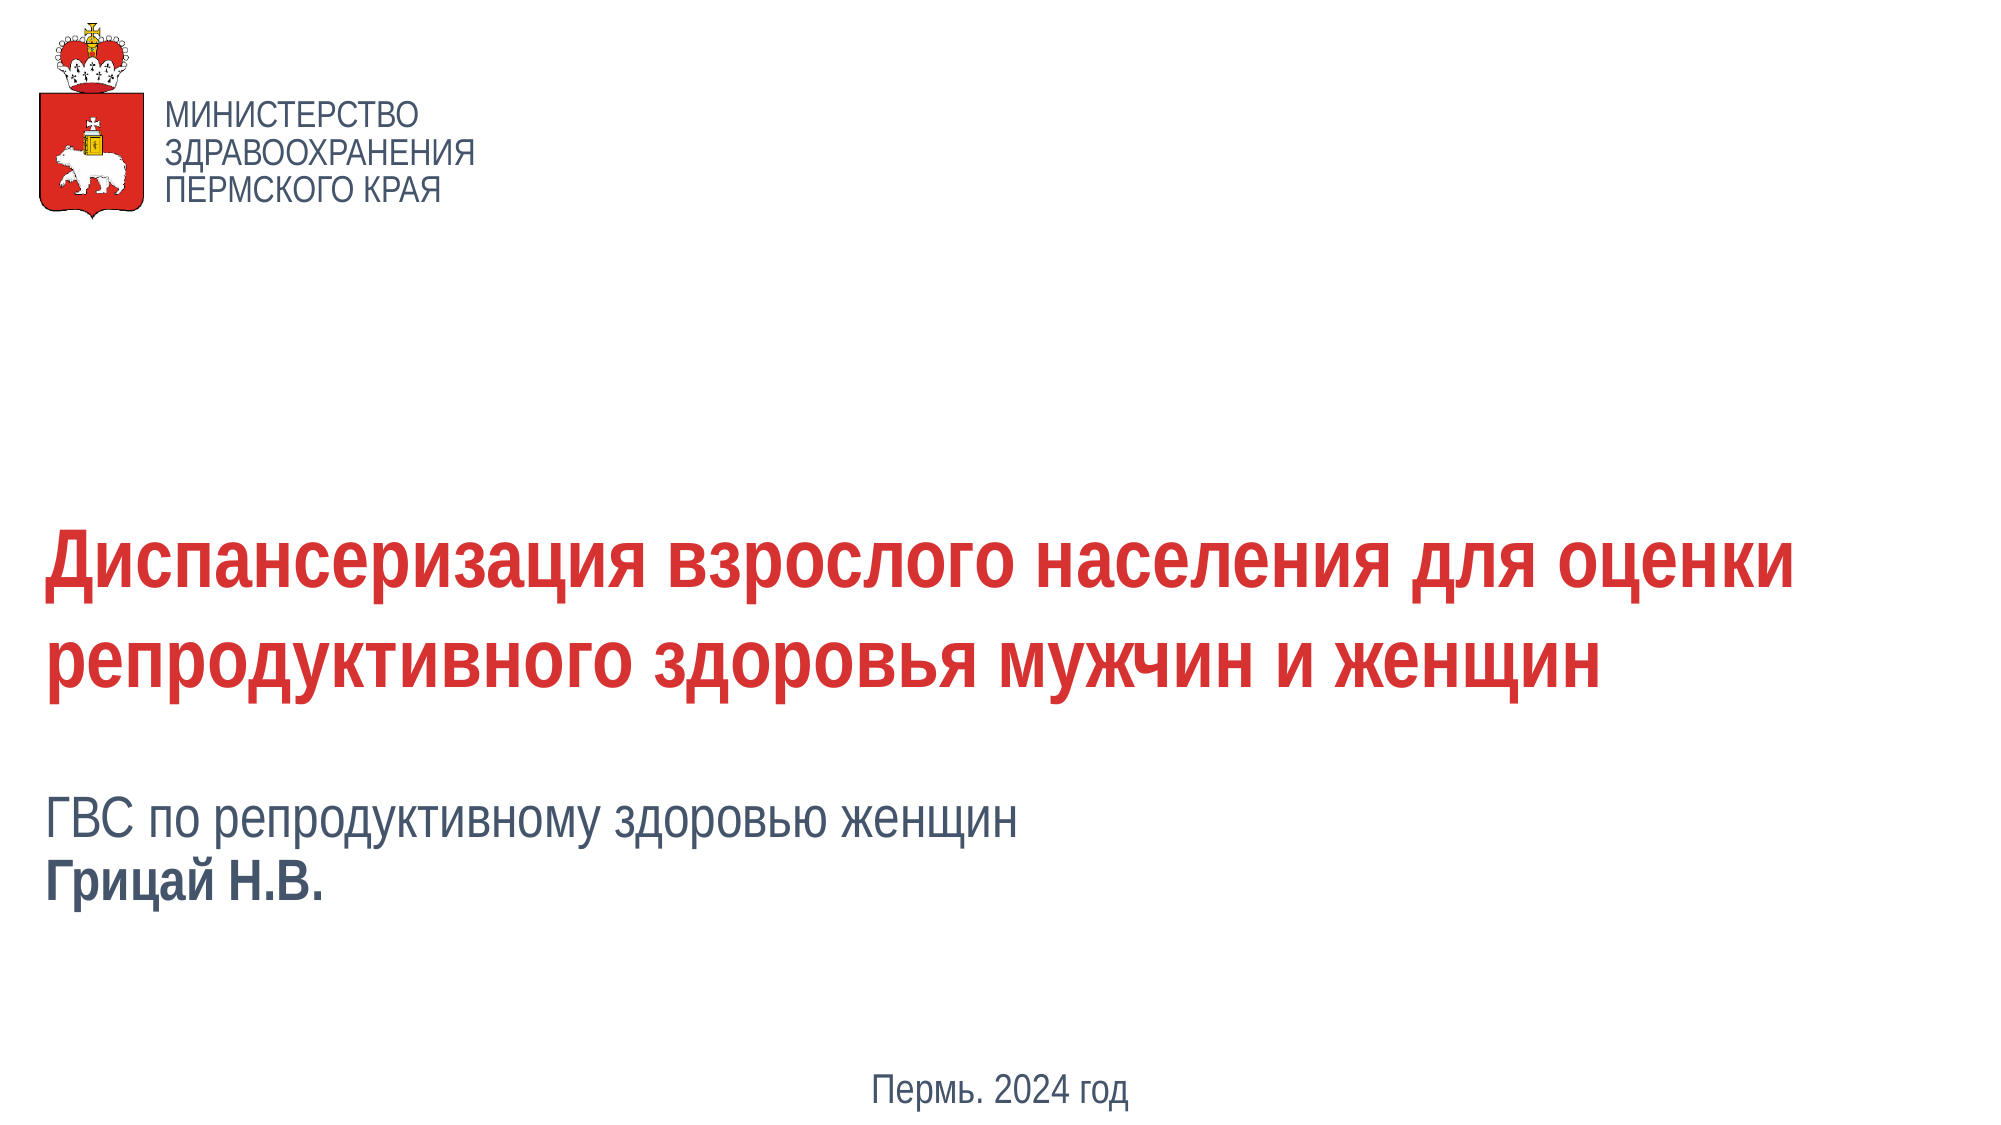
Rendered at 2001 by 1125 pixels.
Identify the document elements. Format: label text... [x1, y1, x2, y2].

text_box Пермь. 2024 год [814, 1054, 1186, 1125]
title Диспансеризация взрослого населения для оценки репродуктивного здоровья мужчин и женщин [0, 462, 1974, 746]
text_box ГВС по репродуктивному здоровью женщин Грицай Н.В. [0, 747, 2000, 953]
picture [39, 23, 144, 220]
